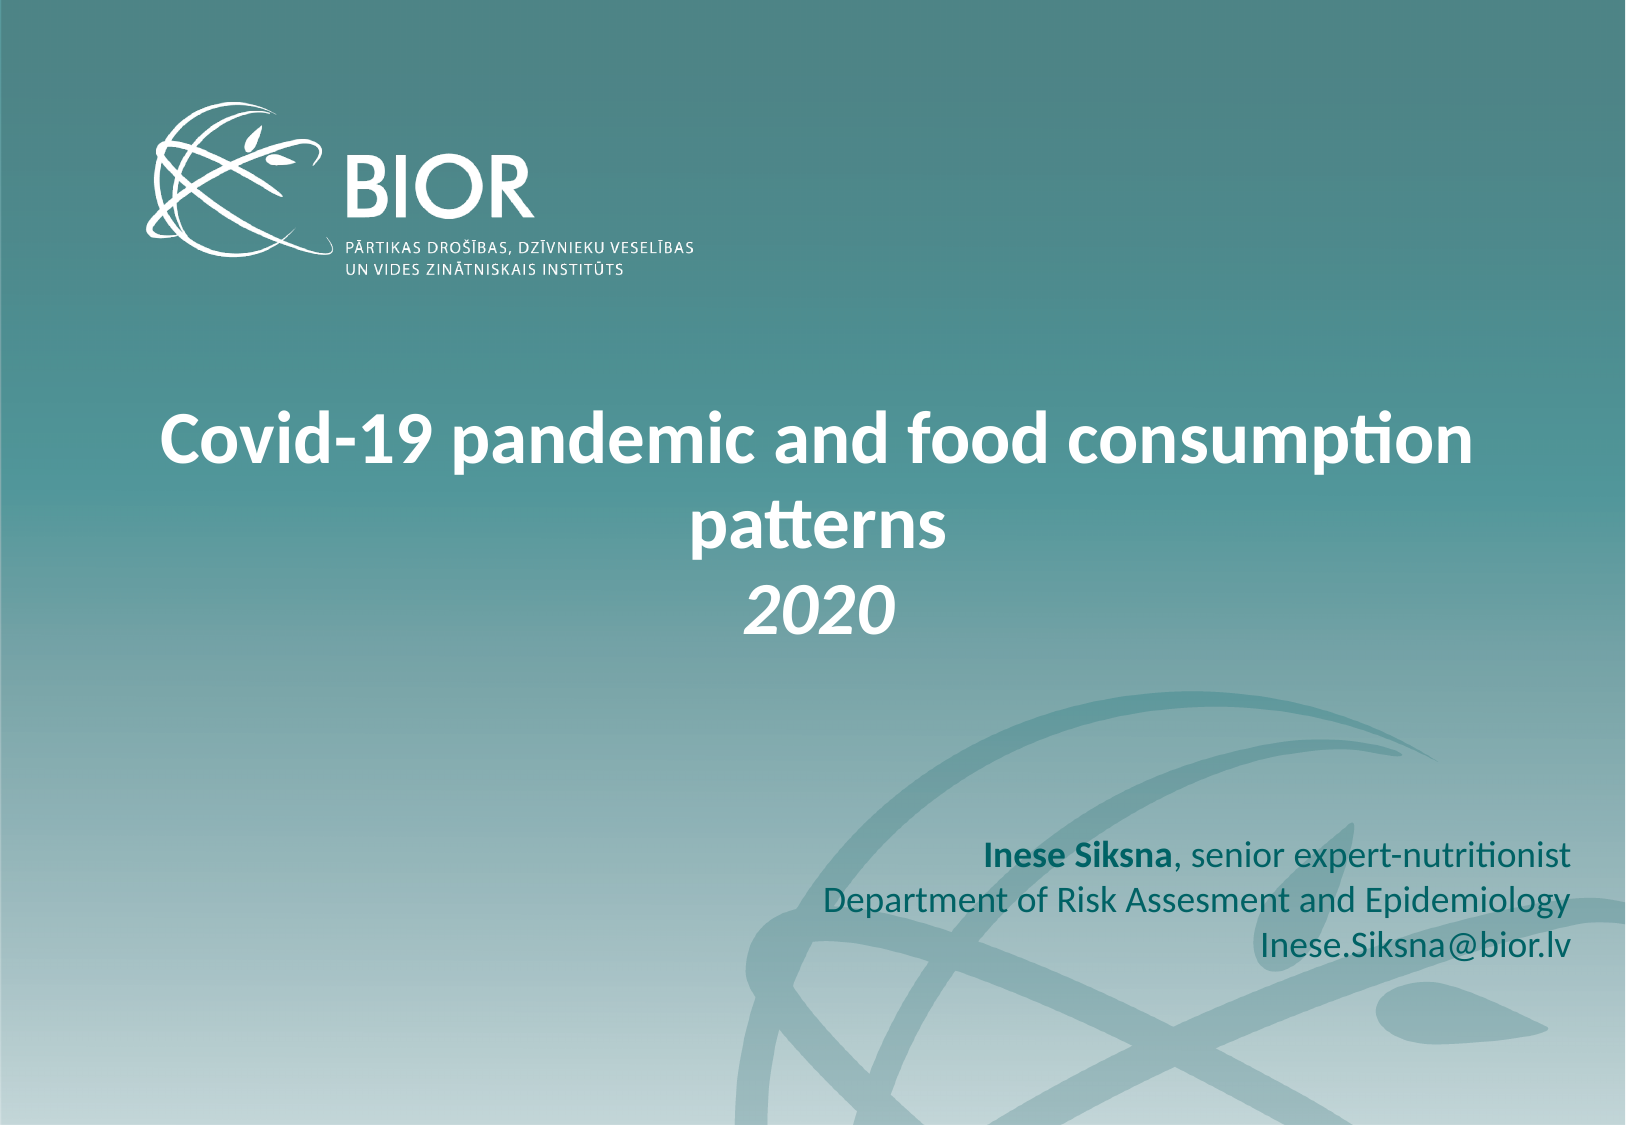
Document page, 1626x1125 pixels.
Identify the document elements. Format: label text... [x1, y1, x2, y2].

picture [0, 0, 1626, 1125]
text_box Inese Siksna, senior expert-nutritionist Department of Risk Assesment and Epidemiology Inese.Siksna@bior.lv [71, 680, 1587, 910]
text_box Covid-19 pandemic and food consumption patterns 2020 [77, 385, 1559, 657]
